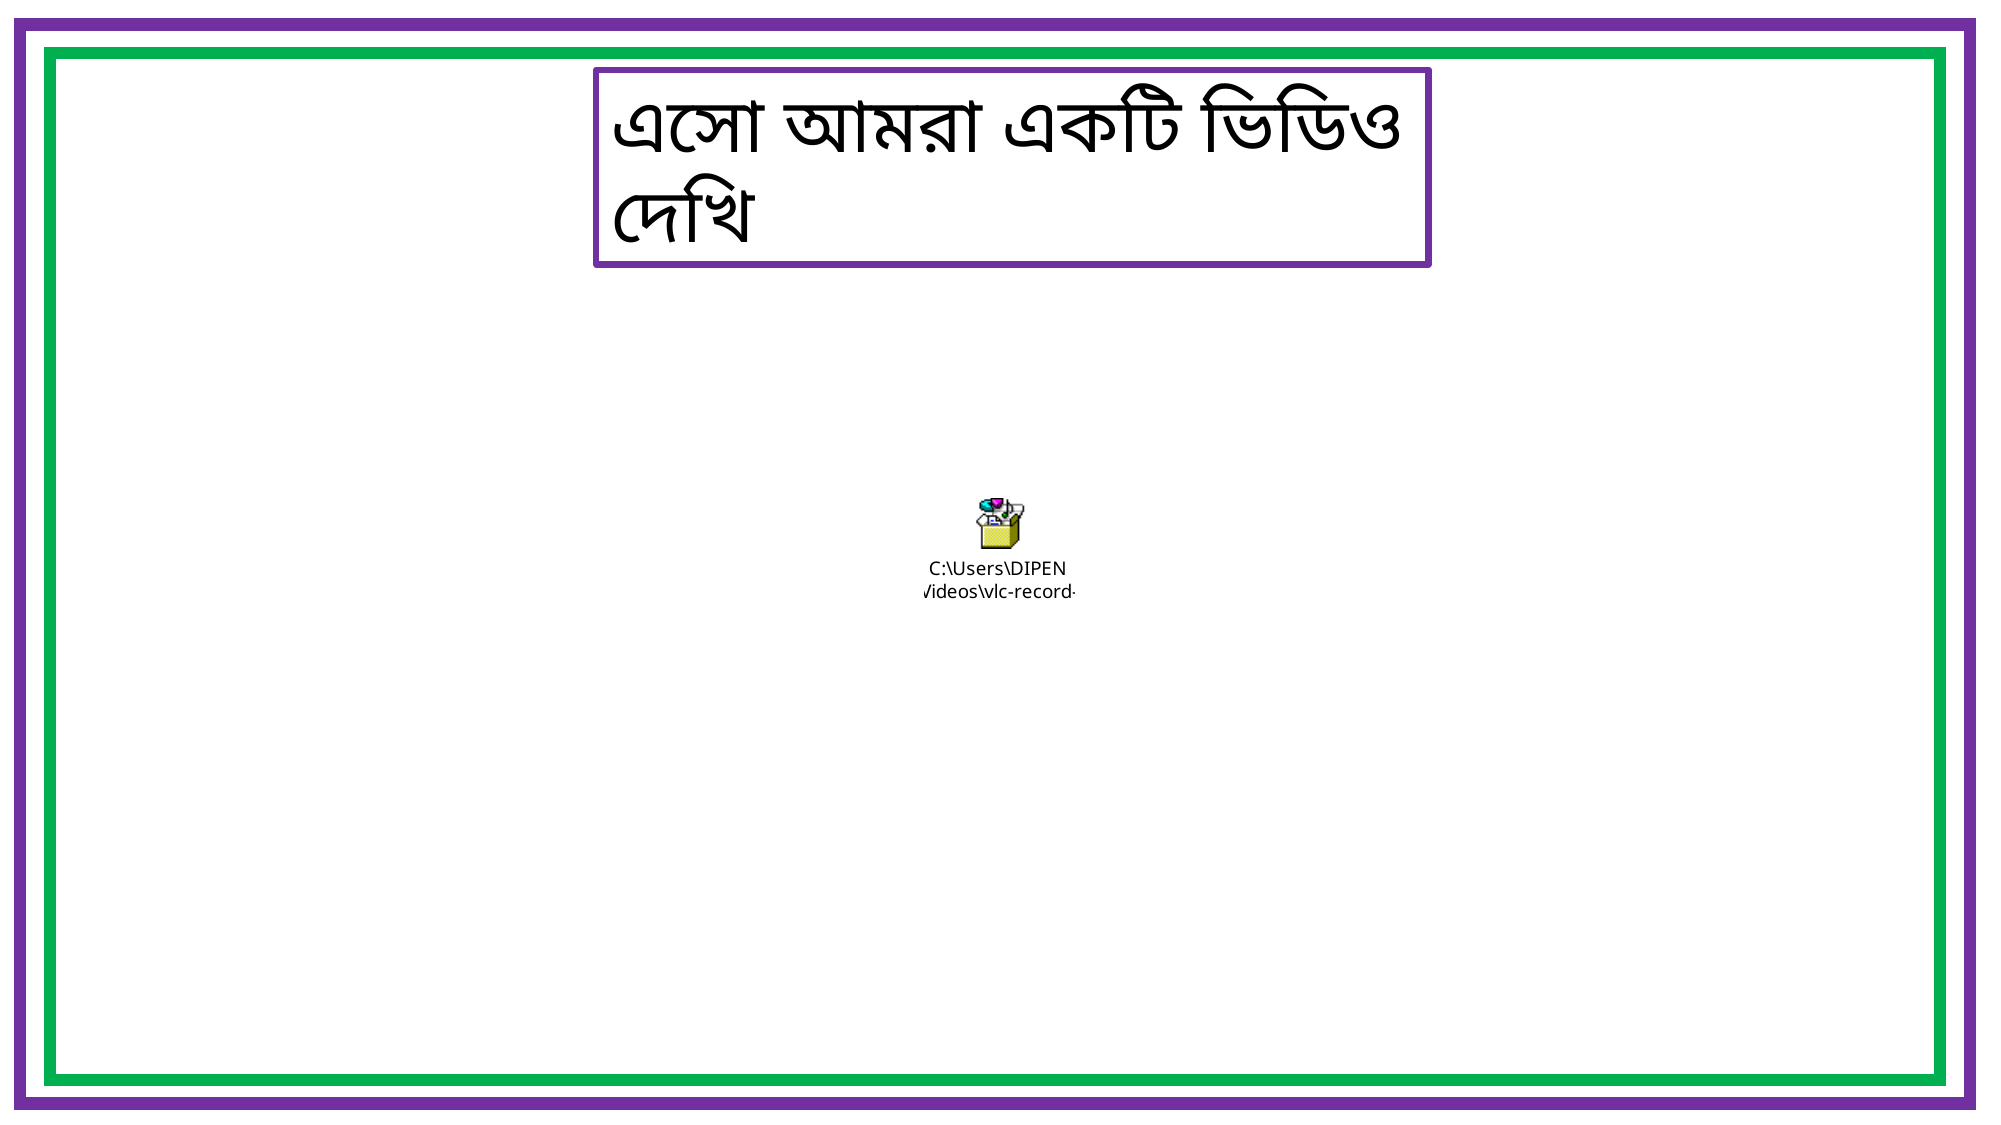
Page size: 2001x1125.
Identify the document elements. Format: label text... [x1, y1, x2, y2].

text_box এসো আমরা একটি ভিডিও দেখি [596, 69, 1429, 265]
text_box [19, 24, 1971, 1105]
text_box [924, 498, 1075, 626]
text_box [49, 52, 1941, 1081]
